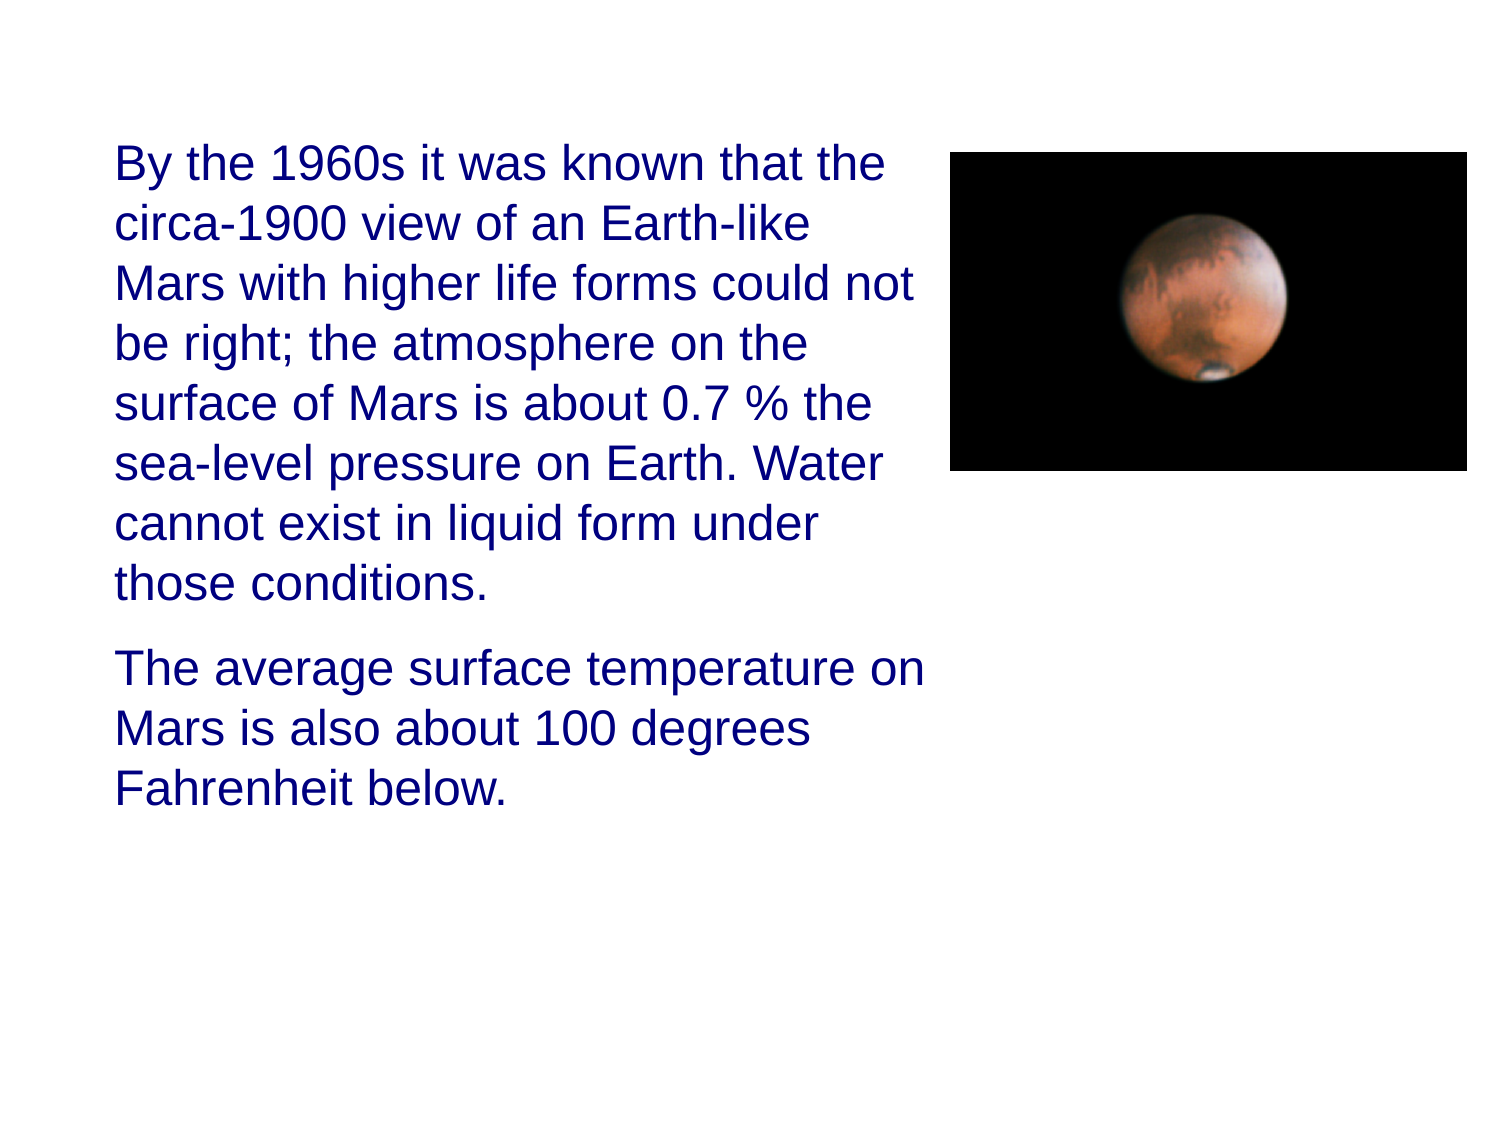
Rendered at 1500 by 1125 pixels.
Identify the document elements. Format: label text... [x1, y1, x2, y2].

text_box By the 1960s it was known that the circa-1900 view of an Earth-like Mars with higher life forms could not be right; the atmosphere on the surface of Mars is about 0.7 % the sea-level pressure on Earth. Water cannot exist in liquid form under those conditions. The average surface temperature on Mars is also about 100 degrees Fahrenheit below. [99, 123, 951, 824]
picture [950, 152, 1467, 472]
